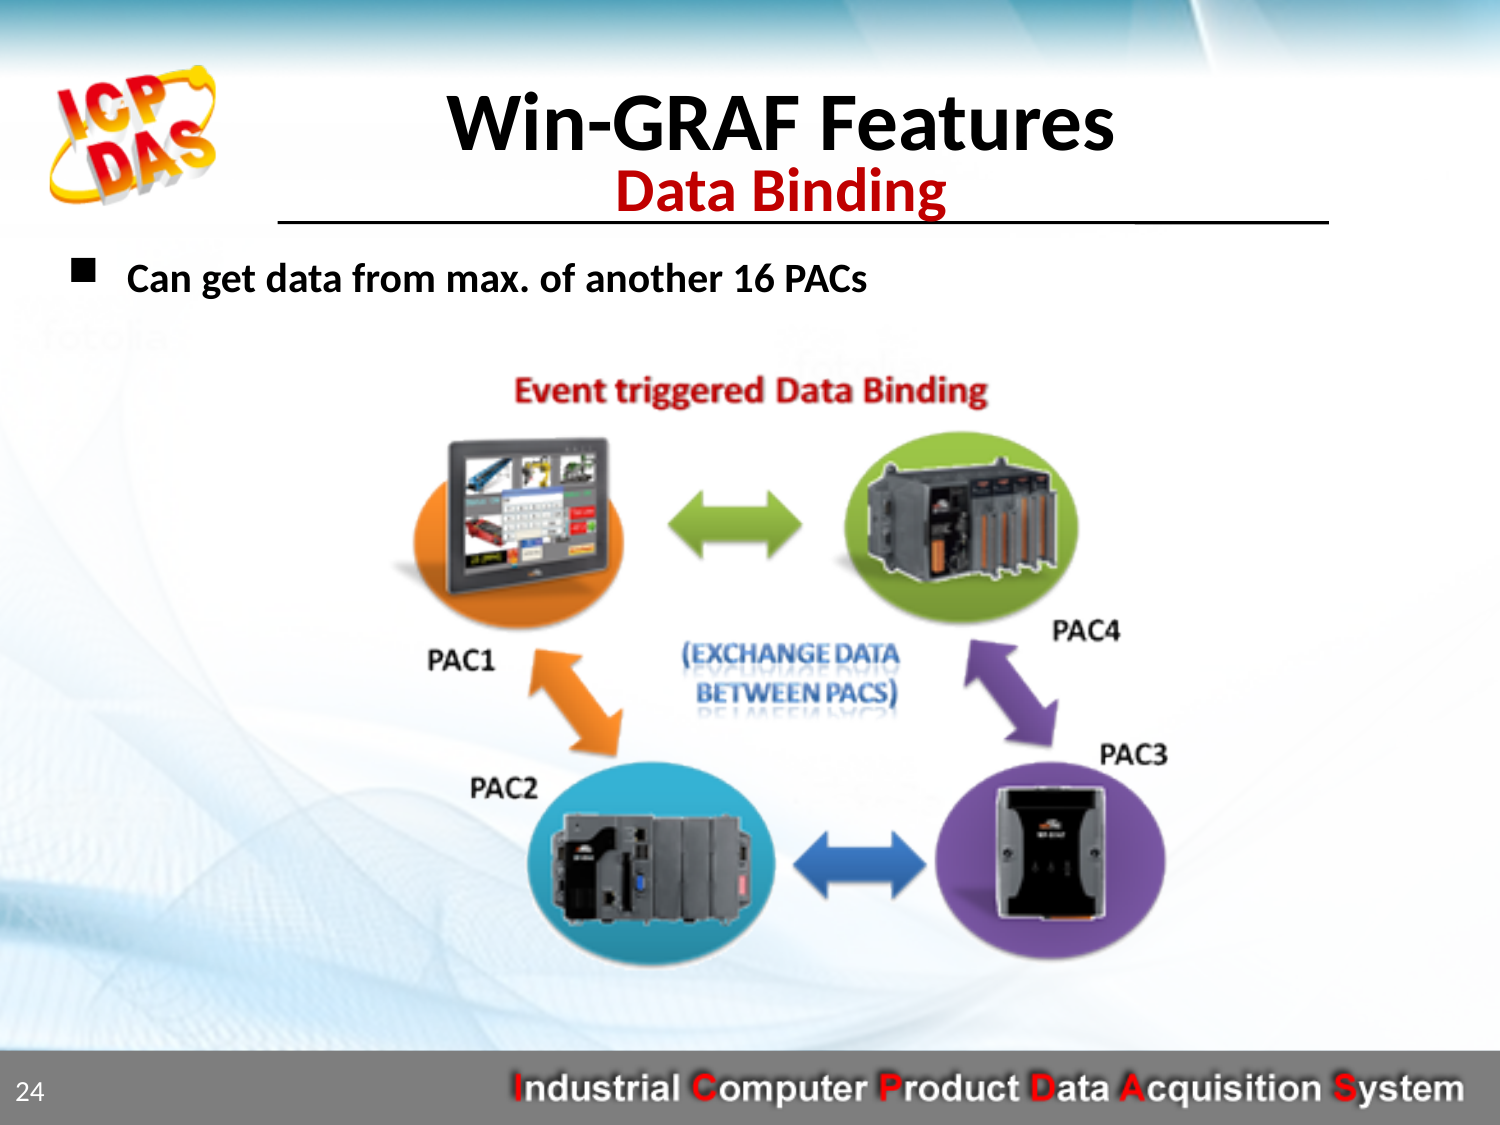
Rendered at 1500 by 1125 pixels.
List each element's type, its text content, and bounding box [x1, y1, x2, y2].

text_box Can get data from max. of another 16 PACs [53, 243, 1447, 429]
picture [0, 0, 1500, 1125]
slide_number 24 [0, 1054, 176, 1125]
text_box Win-GRAF Features [147, 23, 1416, 141]
text_box Data Binding [82, 141, 1482, 232]
